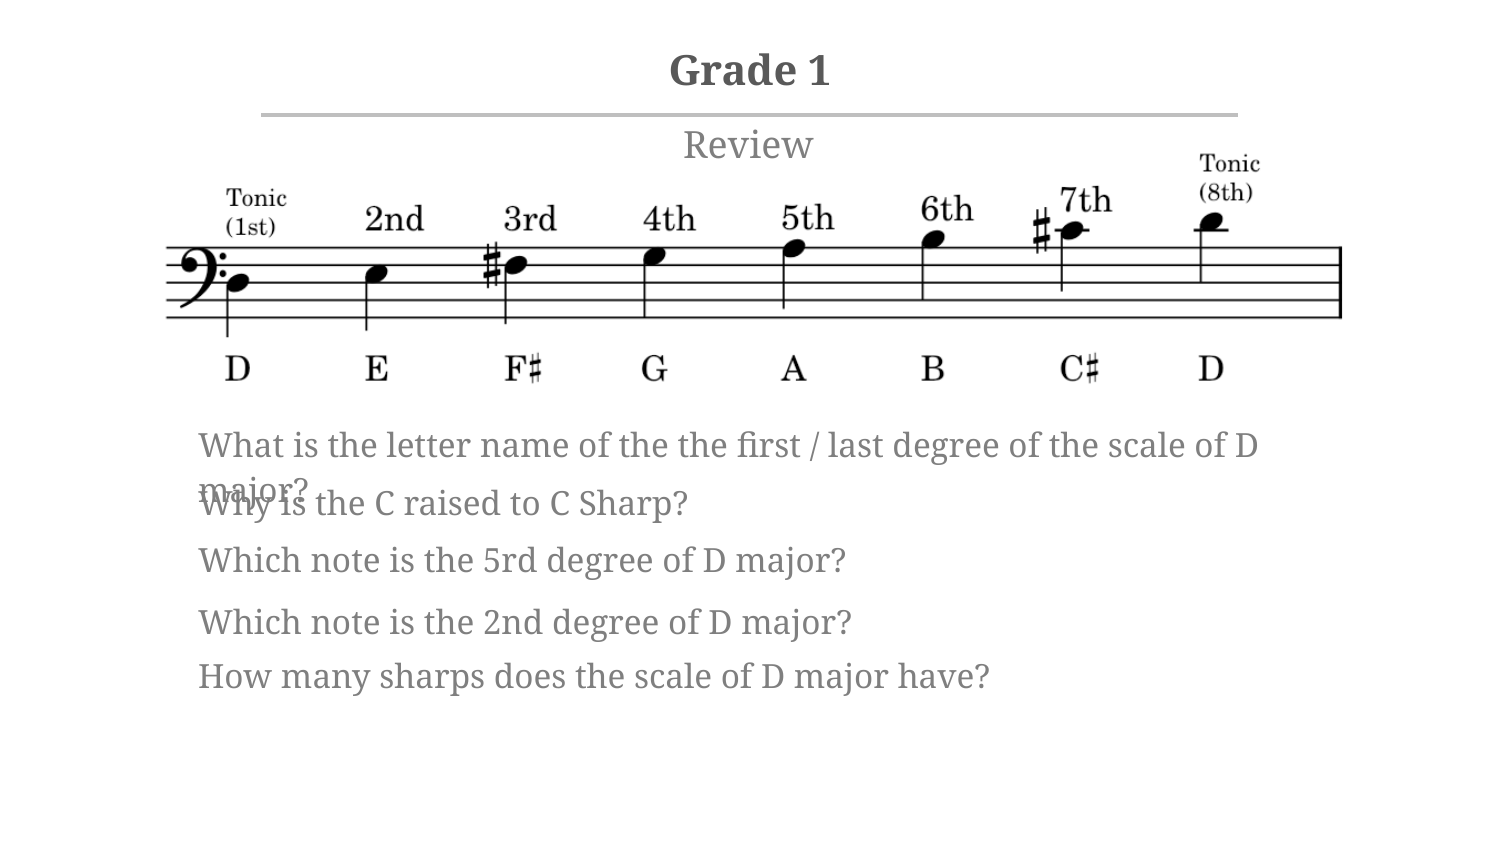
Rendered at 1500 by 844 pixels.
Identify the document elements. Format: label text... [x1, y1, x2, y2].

text_box How many sharps does the scale of D major have? [186, 644, 1313, 706]
text_box Review [668, 107, 1065, 136]
text_box What is the letter name of the the first / last degree of the scale of D major? [186, 413, 1313, 471]
picture [128, 137, 1372, 394]
text_box Why is the C raised to C Sharp? [186, 471, 1313, 527]
text_box Which note is the 2nd degree of D major? [186, 590, 1313, 644]
text_box Which note is the 5rd degree of D major? [186, 527, 1313, 589]
